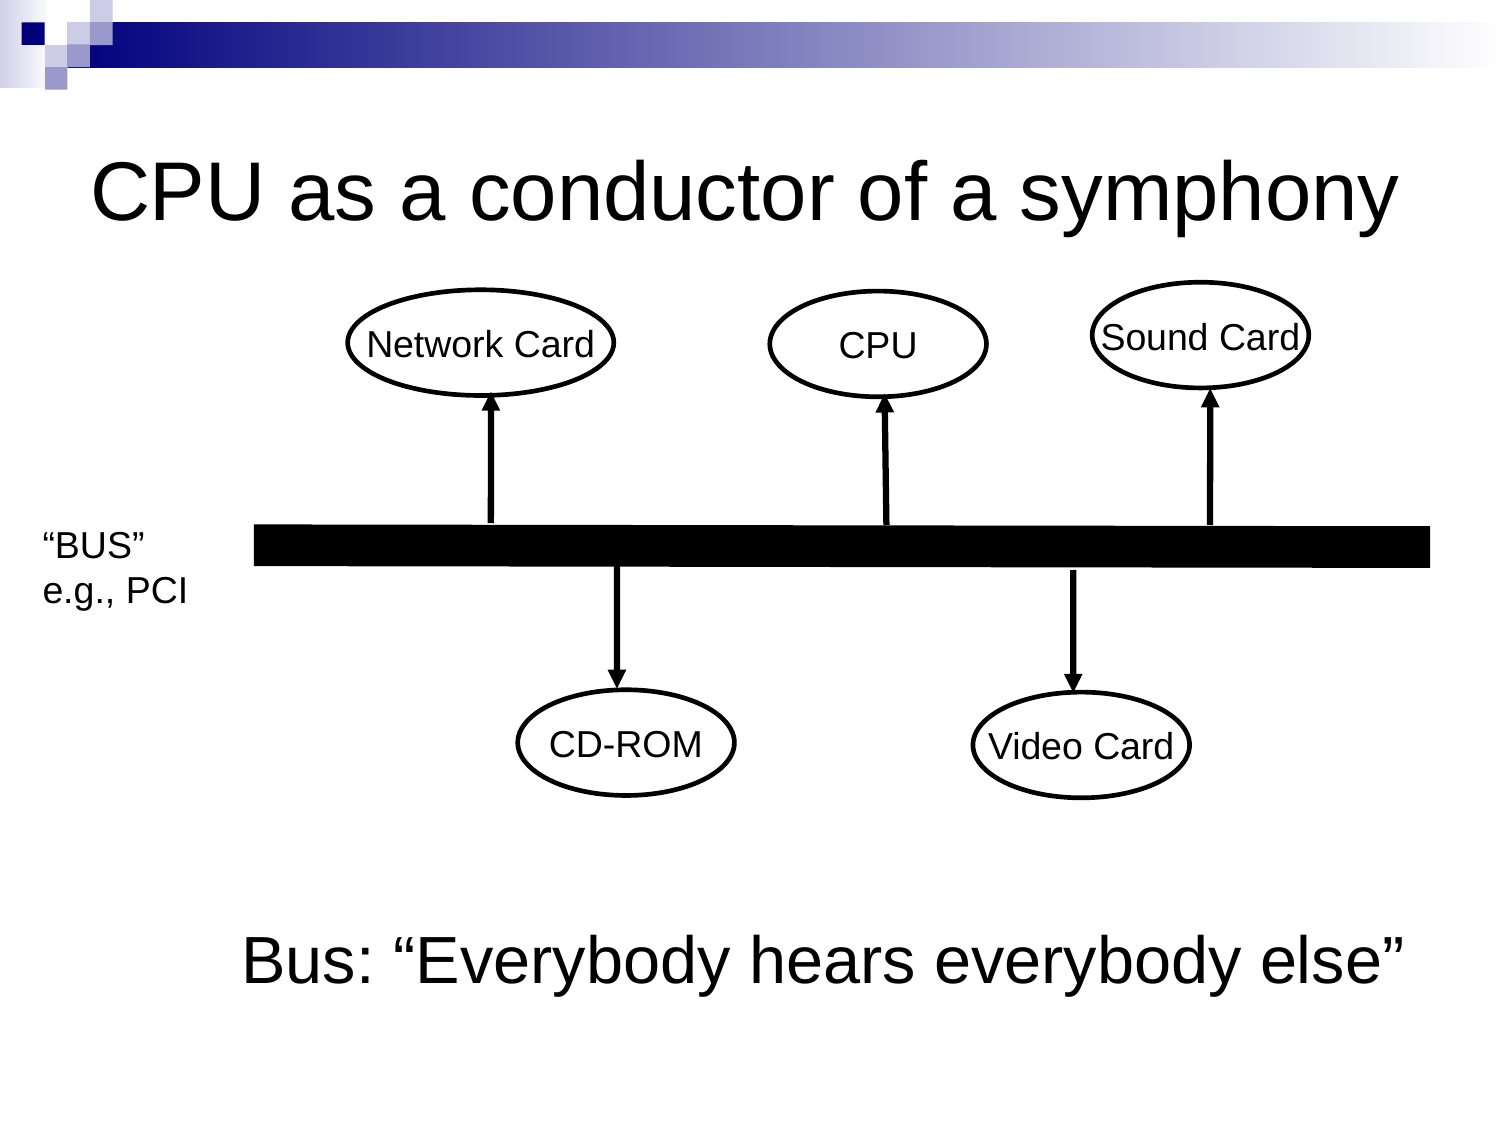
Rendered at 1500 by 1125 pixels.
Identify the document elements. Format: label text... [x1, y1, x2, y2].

text_box [1067, 569, 1080, 693]
text_box “BUS” e.g., PCI [27, 513, 204, 618]
text_box [484, 391, 498, 524]
text_box CPU [769, 291, 987, 397]
text_box Bus: “Everybody hears everybody else” [226, 909, 1421, 1004]
text_box Network Card [347, 289, 614, 396]
title CPU as a conductor of a symphony [75, 75, 1425, 300]
text_box [878, 393, 891, 526]
text_box [1203, 388, 1217, 526]
text_box [610, 565, 624, 689]
text_box Sound Card [1092, 282, 1309, 388]
text_box Video Card [972, 692, 1190, 798]
text_box CD-ROM [517, 689, 735, 796]
